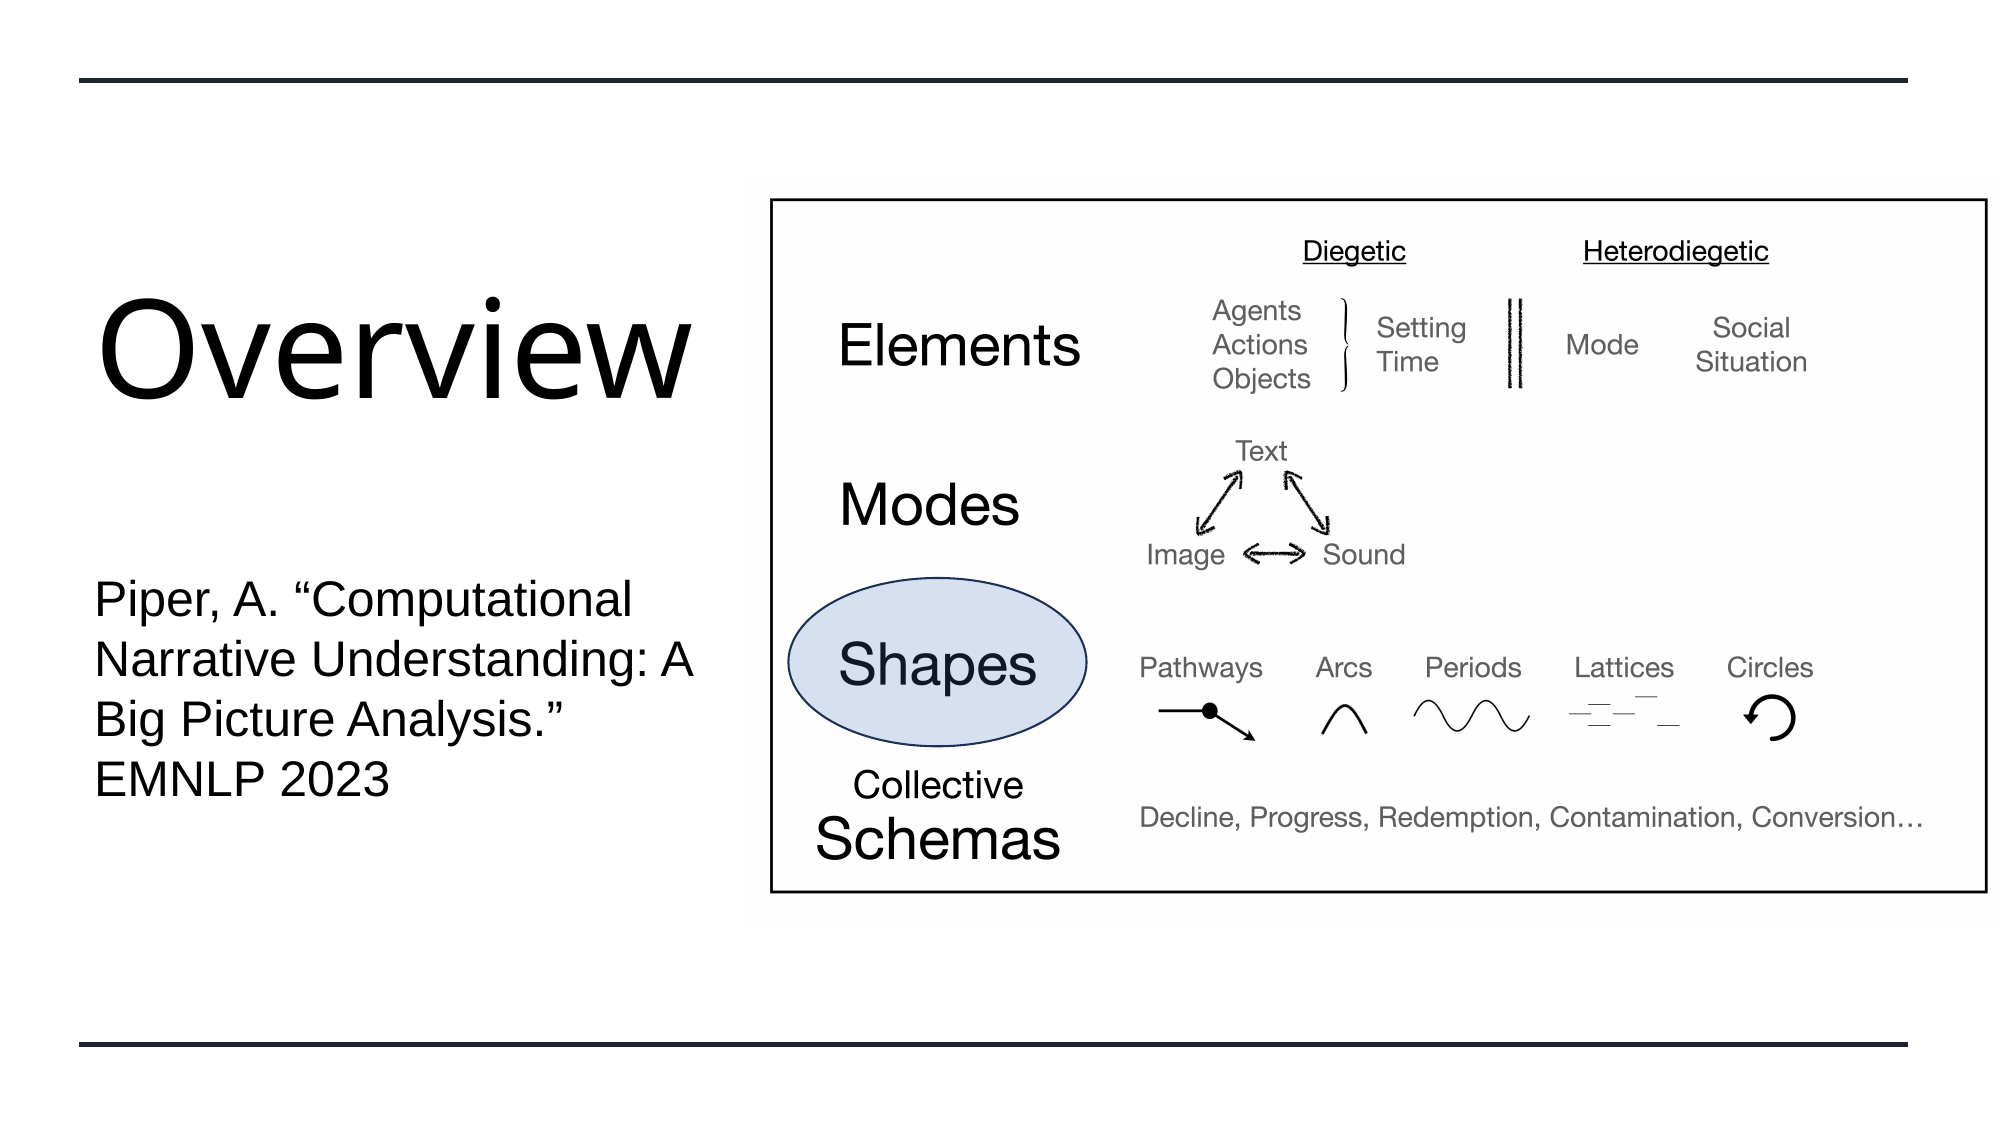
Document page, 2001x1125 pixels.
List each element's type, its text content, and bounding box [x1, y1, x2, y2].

picture [746, 178, 2000, 929]
list Piper, A. “Computational Narrative Understanding: A Big Picture Analysis.” EMNLP 2023 [79, 559, 730, 965]
title Overview [79, 160, 730, 528]
